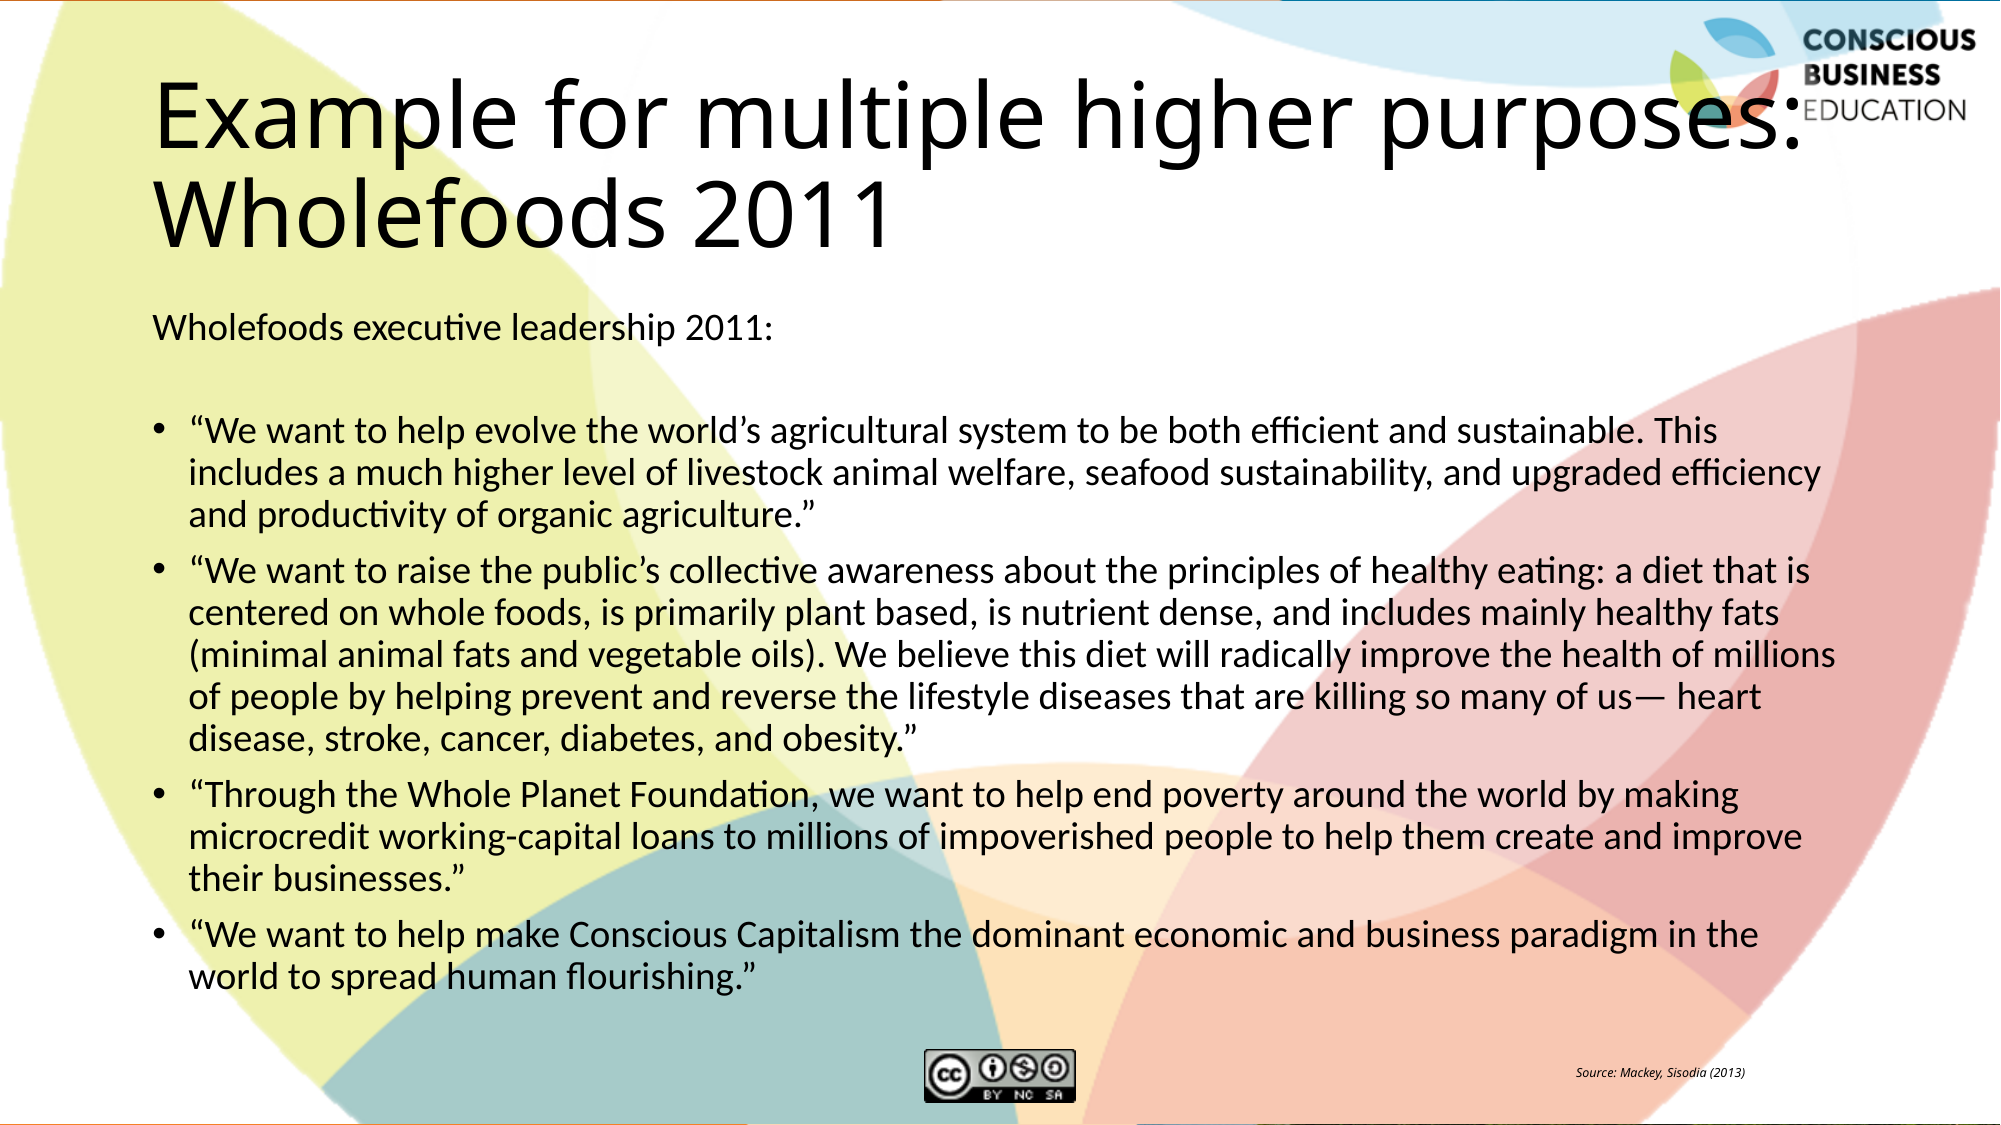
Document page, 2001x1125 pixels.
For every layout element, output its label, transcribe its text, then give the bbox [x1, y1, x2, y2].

list Wholefoods executive leadership 2011: “We want to help evolve the world’s agricultural system to be both efficient and sustainable. This includes a much higher level of livestock animal welfare, seafood sustainability, and upgraded efficiency and productivity of organic agriculture.” “We want to raise the public’s collective awareness about the principles of healthy eating: a diet that is centered on whole foods, is primarily plant based, is nutrient dense, and includes mainly healthy fats (minimal animal fats and vegetable oils). We believe this diet will radically improve the health of millions of people by helping prevent and reverse the lifestyle diseases that are killing so many of us— heart disease, stroke, cancer, diabetes, and obesity.” “Through the Whole Planet Foundation, we want to help end poverty around the world by making microcredit working-capital loans to millions of impoverished people to help them create and improve their businesses.” “We want to help make Conscious Capitalism the dominant economic and business paradigm in the world to spread human flourishing.” [137, 299, 1863, 1014]
text_box Source: Mackey, Sisodia (2013) [1551, 1057, 1760, 1088]
slide_number 19 [1412, 1042, 1863, 1103]
picture [0, 0, 2000, 1125]
title Example for multiple higher purposes: Wholefoods 2011 [137, 59, 1863, 278]
